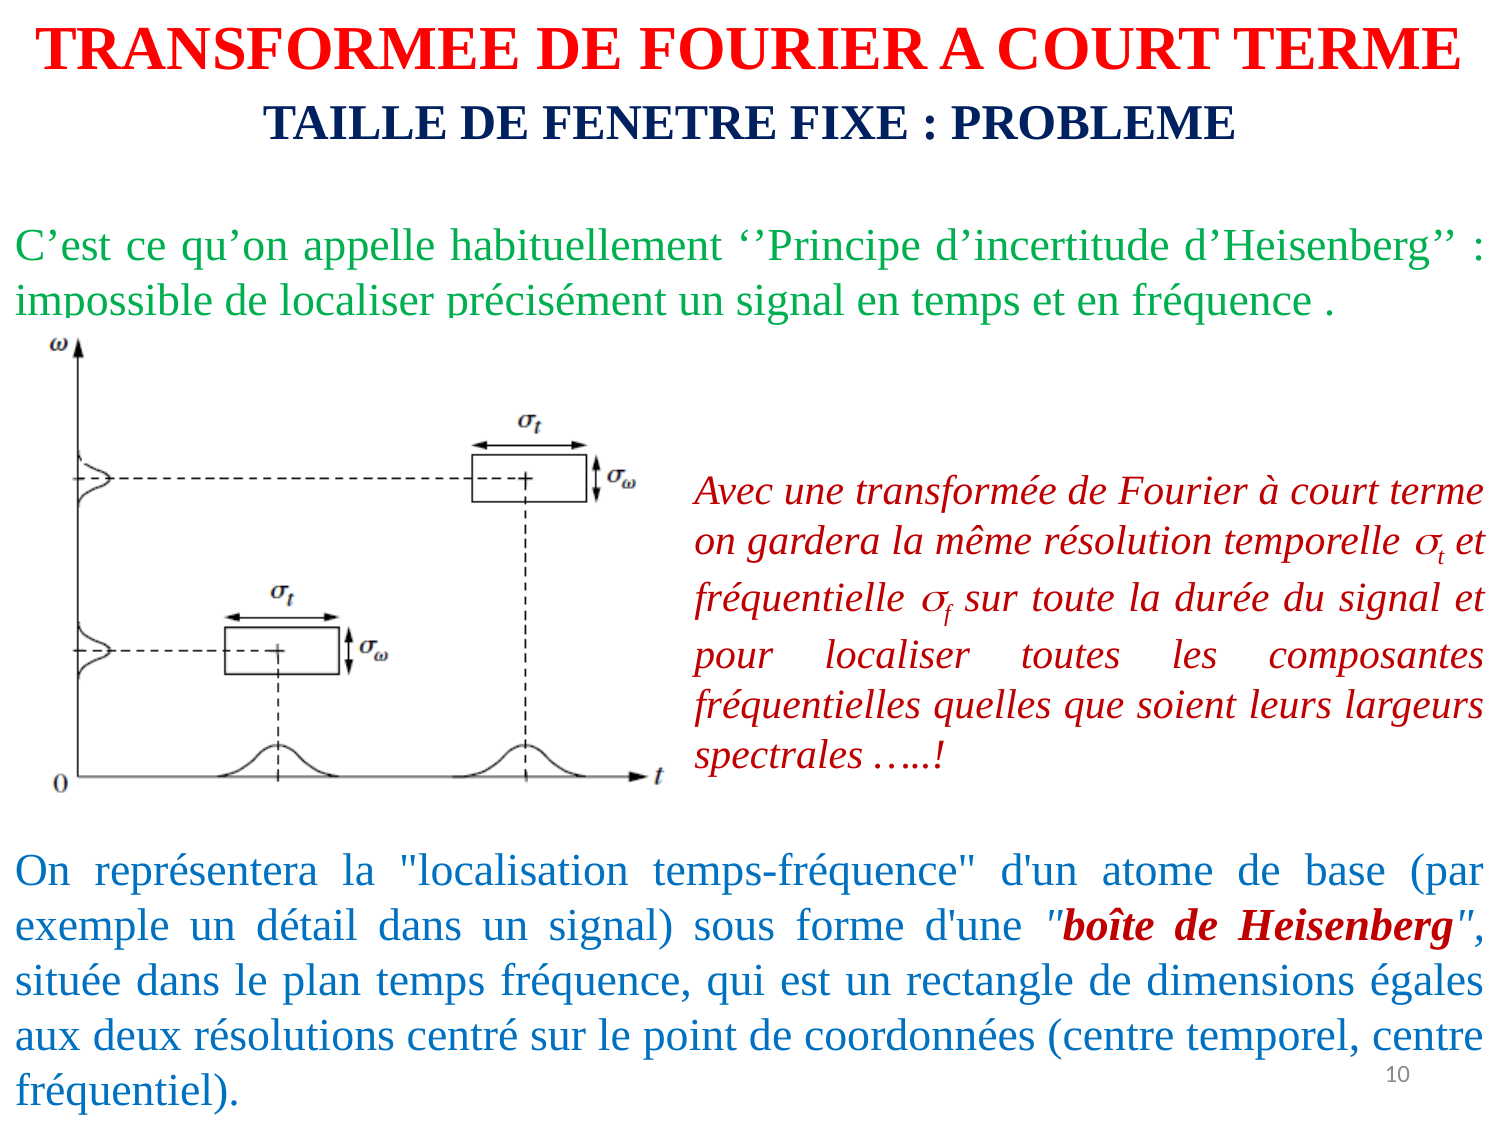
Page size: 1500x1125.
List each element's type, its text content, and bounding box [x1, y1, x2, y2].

text_box C’est ce qu’on appelle habituellement ‘’Principe d’incertitude d’Heisenberg’’ : impossible de localiser précisément un signal en temps et en fréquence . [0, 207, 1500, 333]
text_box On représentera la "localisation temps-fréquence" d'un atome de base (par exemple un détail dans un signal) sous forme d'une "boîte de Heisenberg", située dans le plan temps fréquence, qui est un rectangle de dimensions égales aux deux résolutions centré sur le point de coordonnées (centre temporel, centre fréquentiel). [0, 832, 1500, 1122]
picture [46, 318, 673, 807]
text_box TAILLE DE FENETRE FIXE : PROBLEME [0, 81, 1500, 157]
text_box TRANSFORMEE DE FOURIER A COURT TERME [0, 0, 1500, 81]
text_box Avec une transformée de Fourier à court terme on gardera la même résolution temporelle t et fréquentielle f sur toute la durée du signal et pour localiser toutes les composantes fréquentielles quelles que soient leurs largeurs spectrales …..! [679, 455, 1500, 784]
